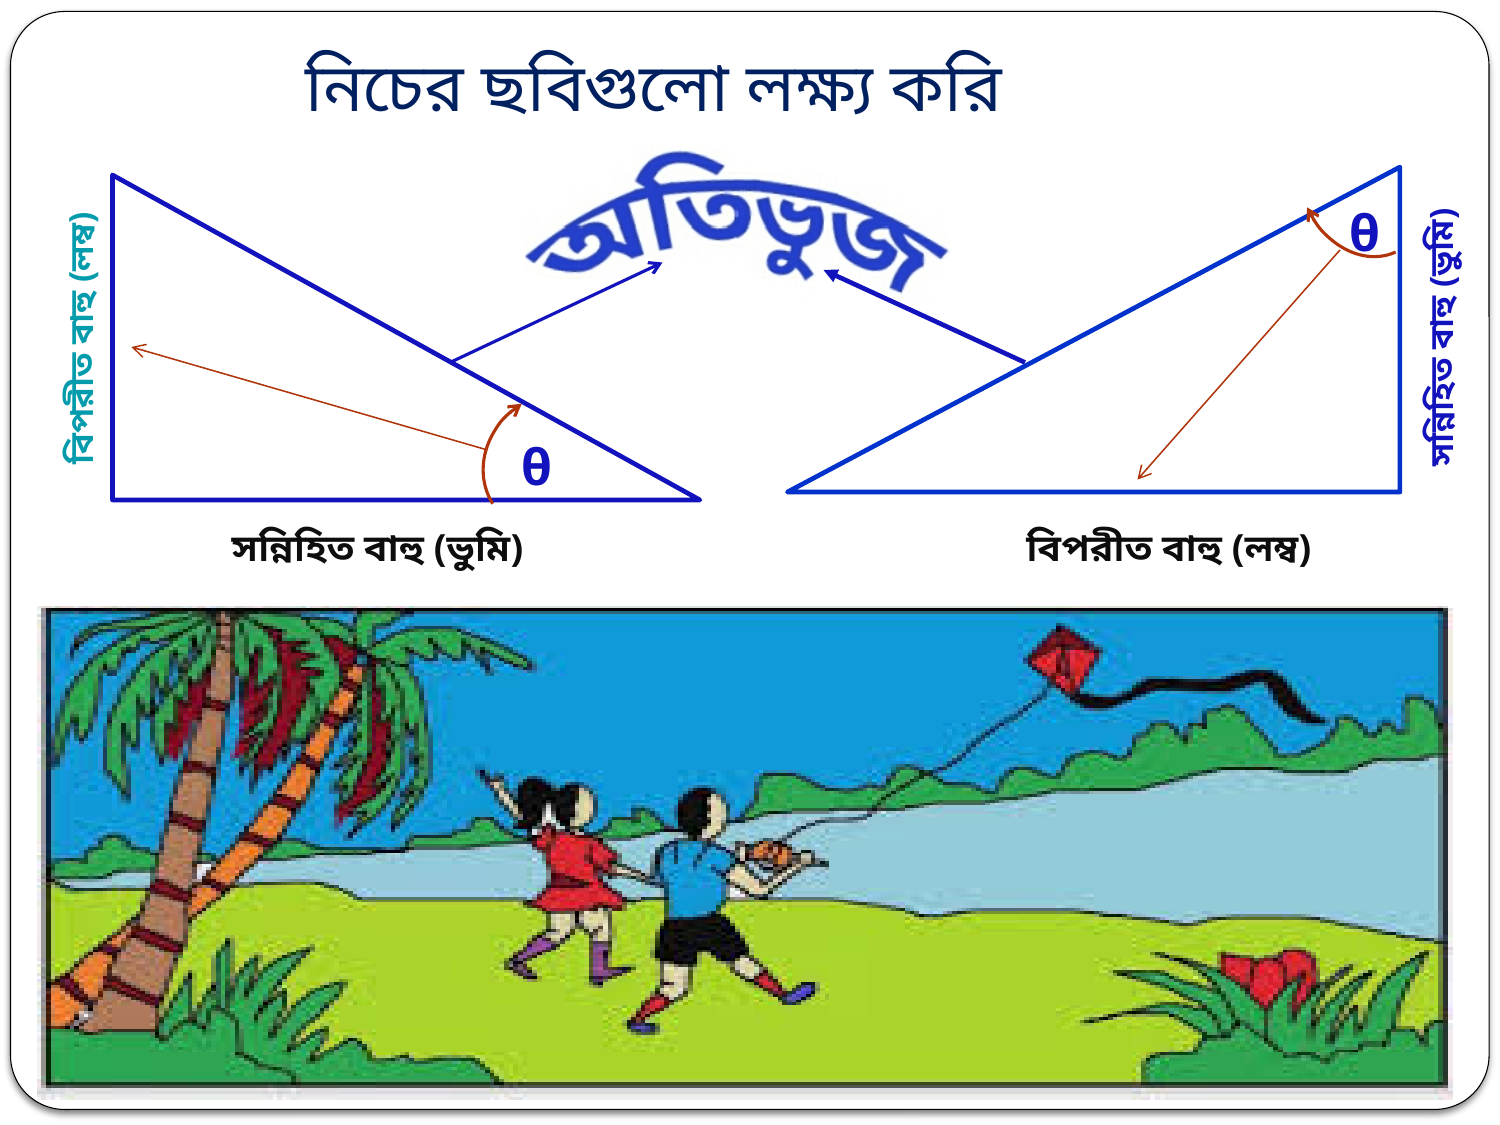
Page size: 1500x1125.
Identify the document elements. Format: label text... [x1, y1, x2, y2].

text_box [449, 262, 663, 363]
text_box [1245, 237, 1265, 248]
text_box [823, 269, 1026, 363]
text_box [1336, 181, 1370, 194]
text_box সন্নিহিত বাহু (ভুমি) [1413, 81, 1468, 594]
text_box [1365, 166, 1401, 194]
text_box [495, 403, 537, 428]
text_box [495, 385, 572, 428]
text_box নিচের ছবিগুলো লক্ষ্য করি [187, 37, 1350, 133]
text_box θ [1265, 194, 1466, 269]
text_box [638, 464, 701, 501]
text_box [111, 174, 437, 501]
text_box θ [437, 428, 638, 504]
text_box সন্নিহিত বাহু (ভুমি) [121, 516, 634, 577]
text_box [1137, 249, 1341, 480]
text_box বিপরীত বাহু (লম্ব) [52, 85, 108, 591]
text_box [131, 346, 488, 451]
text_box [786, 269, 1401, 494]
picture [37, 606, 1453, 1101]
picture [525, 140, 951, 312]
text_box বিপরীত বাহু (লম্ব) [912, 516, 1413, 577]
